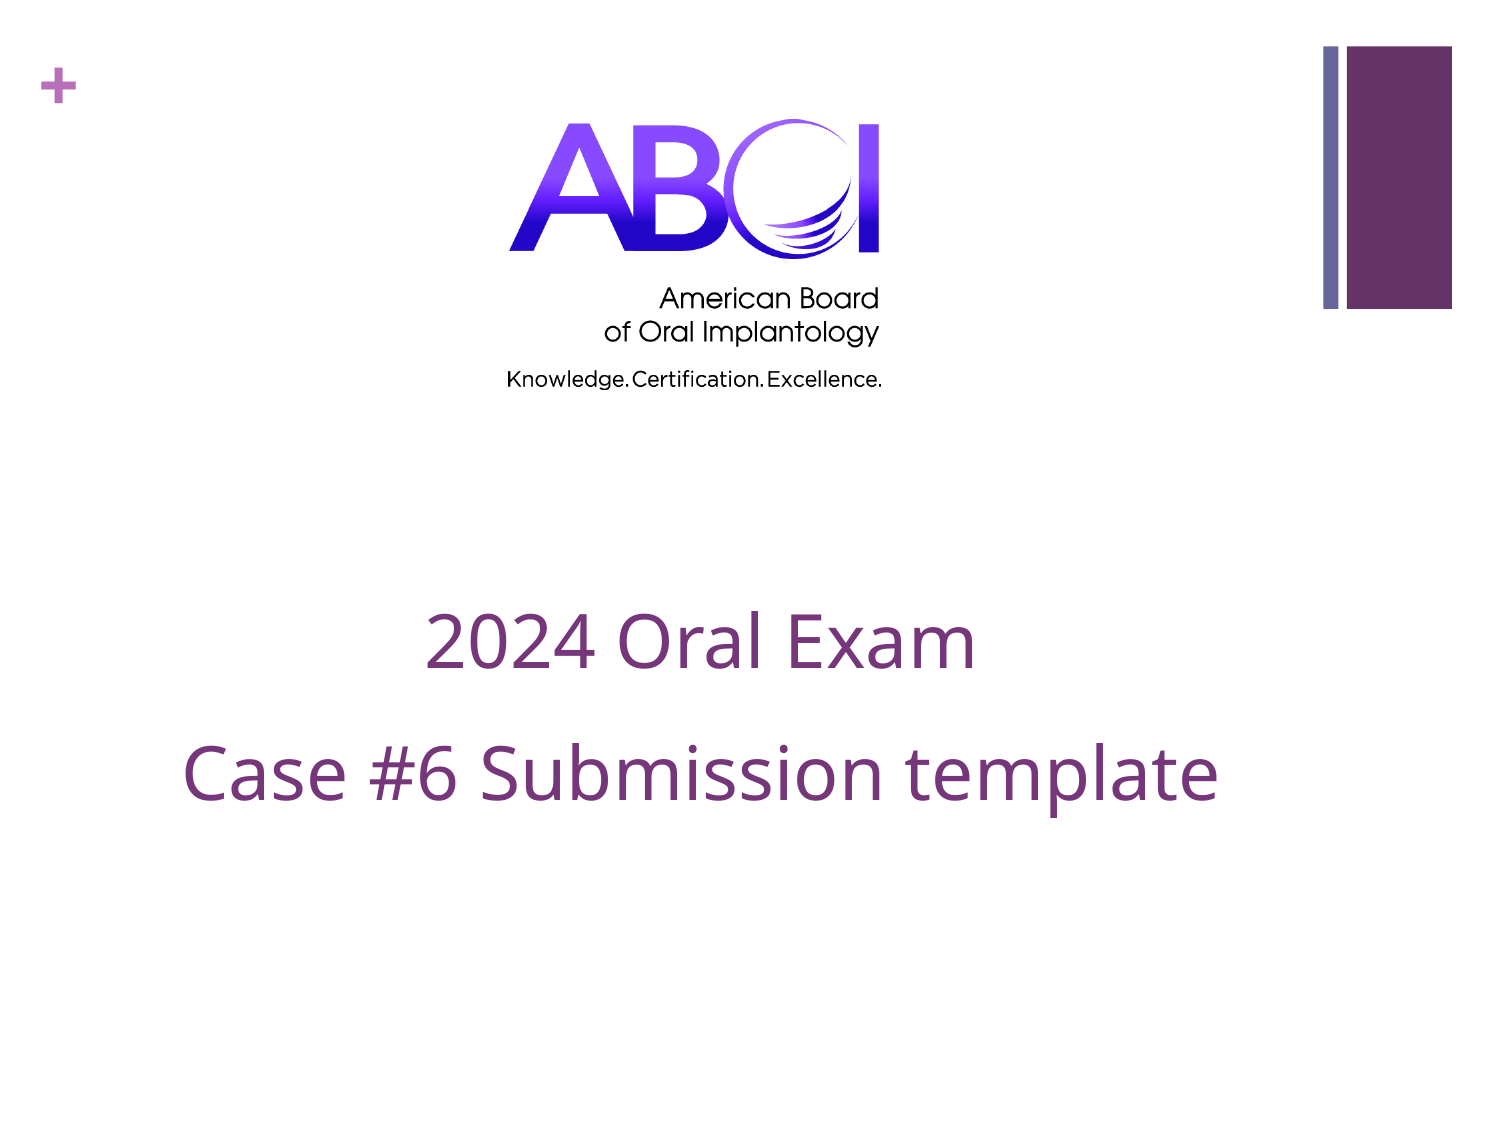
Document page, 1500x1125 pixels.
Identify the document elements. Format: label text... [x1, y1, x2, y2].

title [81, 79, 1322, 263]
picture [508, 119, 881, 390]
list 2024 Oral Exam Case #6 Submission template [81, 454, 1322, 1005]
